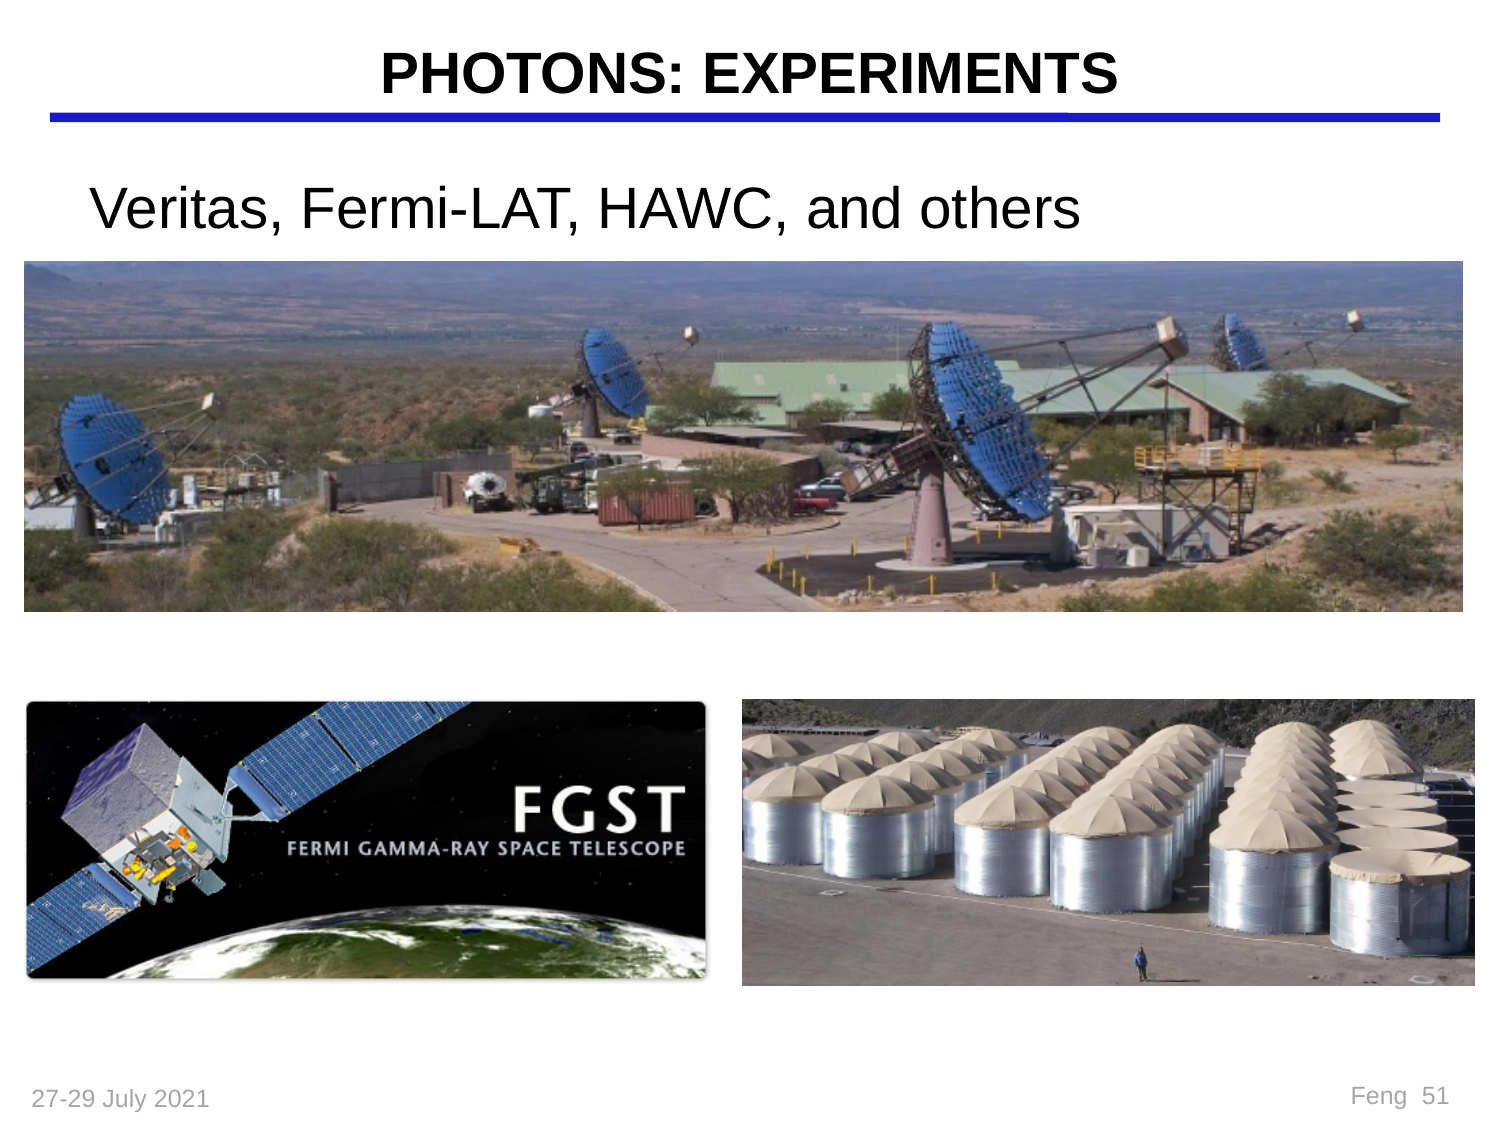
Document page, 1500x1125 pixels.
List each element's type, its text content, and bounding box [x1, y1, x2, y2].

text_box Veritas, Fermi-LAT, HAWC, and others [74, 162, 1413, 259]
picture [742, 699, 1476, 986]
title PHOTONS: EXPERIMENTS [0, 27, 1500, 113]
picture [24, 699, 711, 985]
picture [24, 260, 1463, 612]
